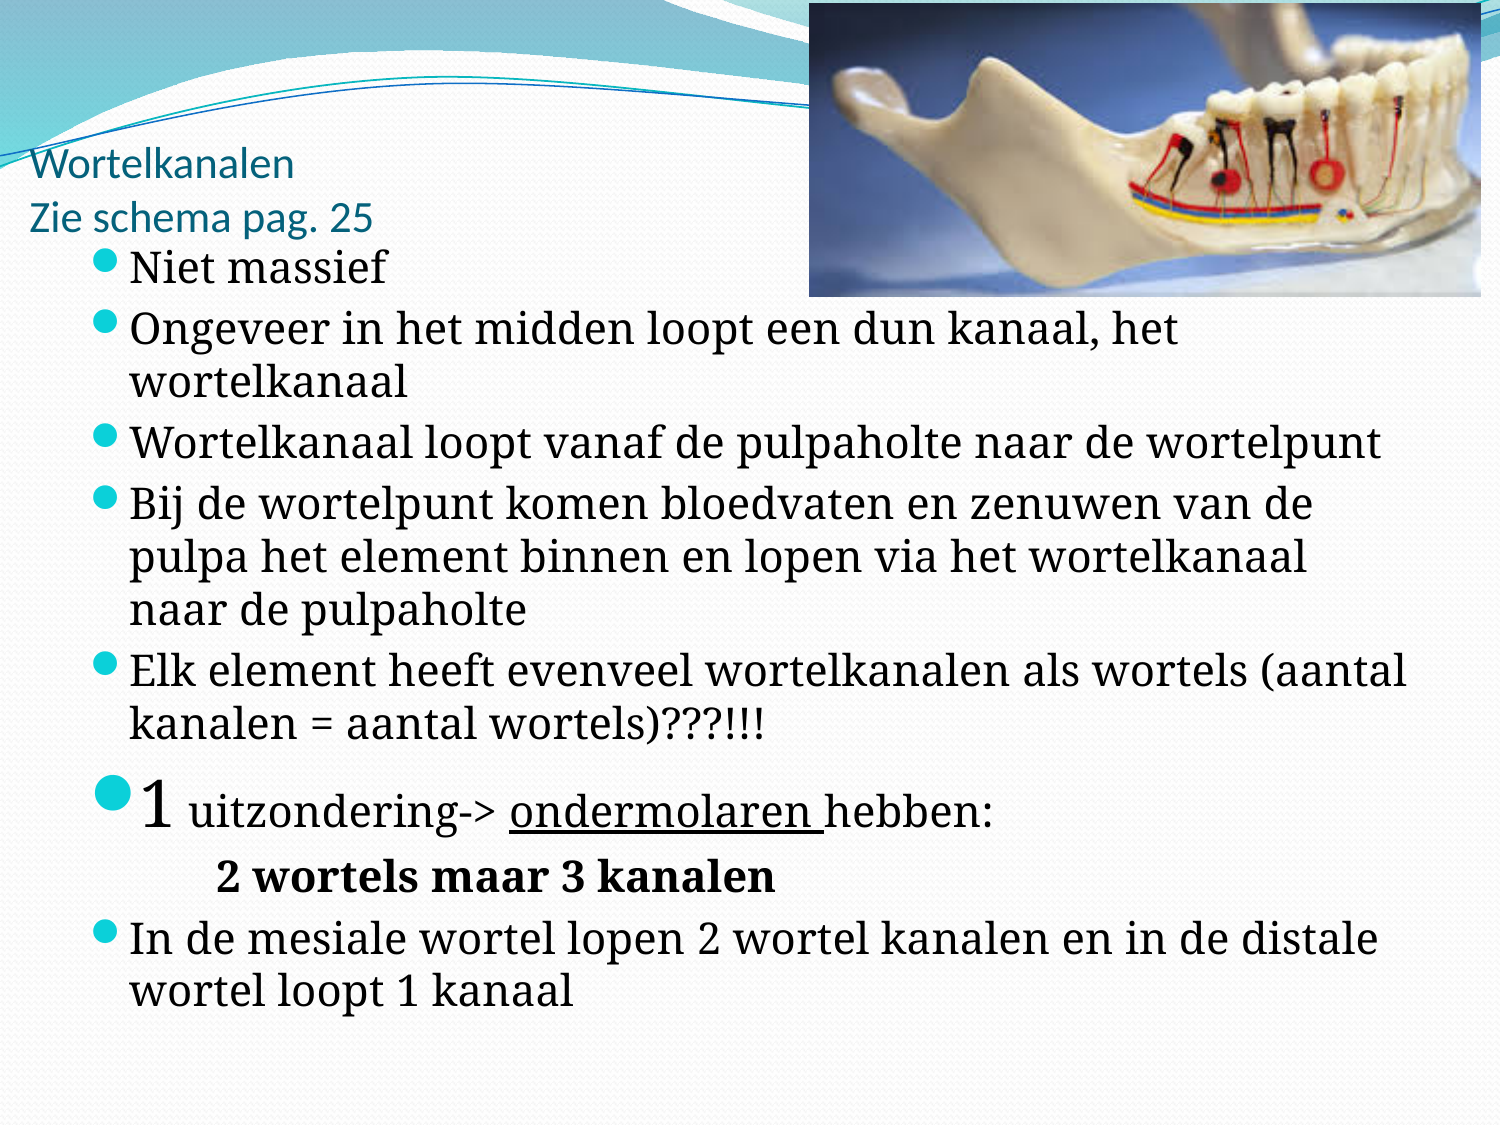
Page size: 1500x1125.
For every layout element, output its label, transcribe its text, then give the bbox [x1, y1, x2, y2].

title Wortelkanalen Zie schema pag. 25 [29, 125, 801, 242]
list Niet massief Ongeveer in het midden loopt een dun kanaal, het wortelkanaal Wortelkanaal loopt vanaf de pulpaholte naar de wortelpunt Bij de wortelpunt komen bloedvaten en zenuwen van de pulpa het element binnen en lopen via het wortelkanaal naar de pulpaholte Elk element heeft evenveel wortelkanalen als wortels (aantal kanalen = aantal wortels)???!!! 1 uitzondering-> ondermolaren hebben: 2 wortels maar 3 kanalen In de mesiale wortel lopen 2 wortel kanalen en in de distale wortel loopt 1 kanaal [75, 231, 1425, 1038]
picture [808, 3, 1481, 297]
